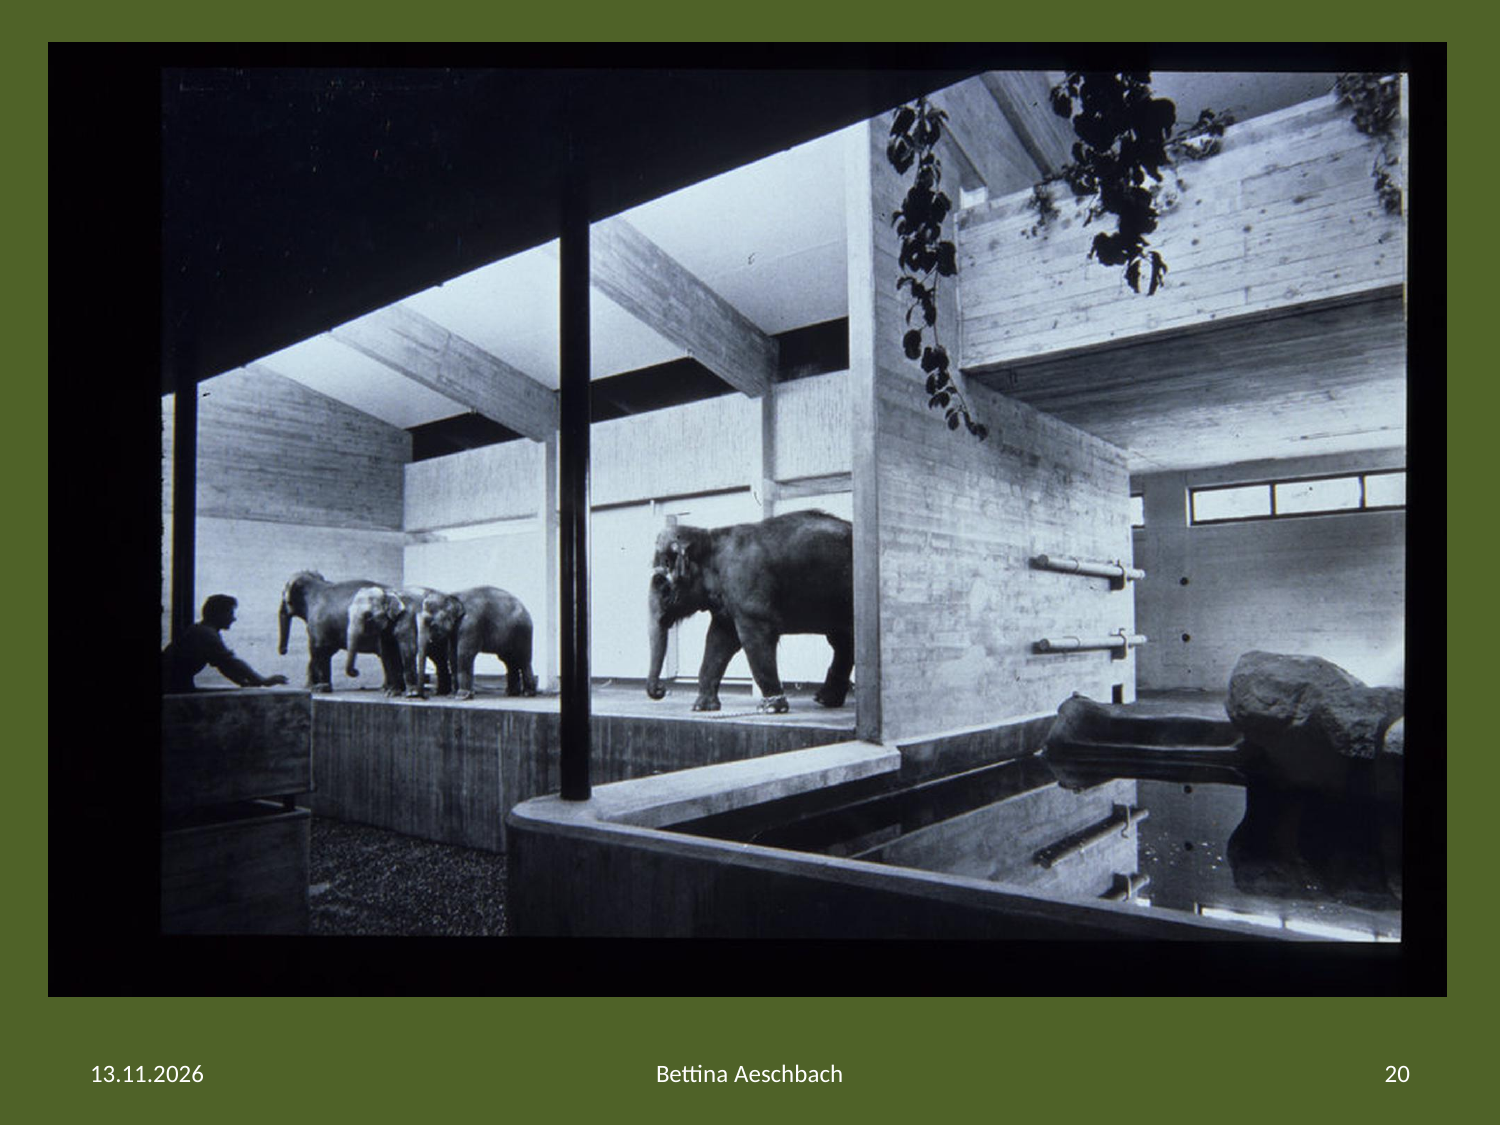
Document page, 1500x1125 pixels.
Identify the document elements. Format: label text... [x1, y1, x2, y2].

picture [47, 42, 1448, 997]
slide_number 20 [1074, 1042, 1425, 1103]
footer Bettina Aeschbach [512, 1042, 988, 1103]
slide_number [75, 1042, 425, 1103]
